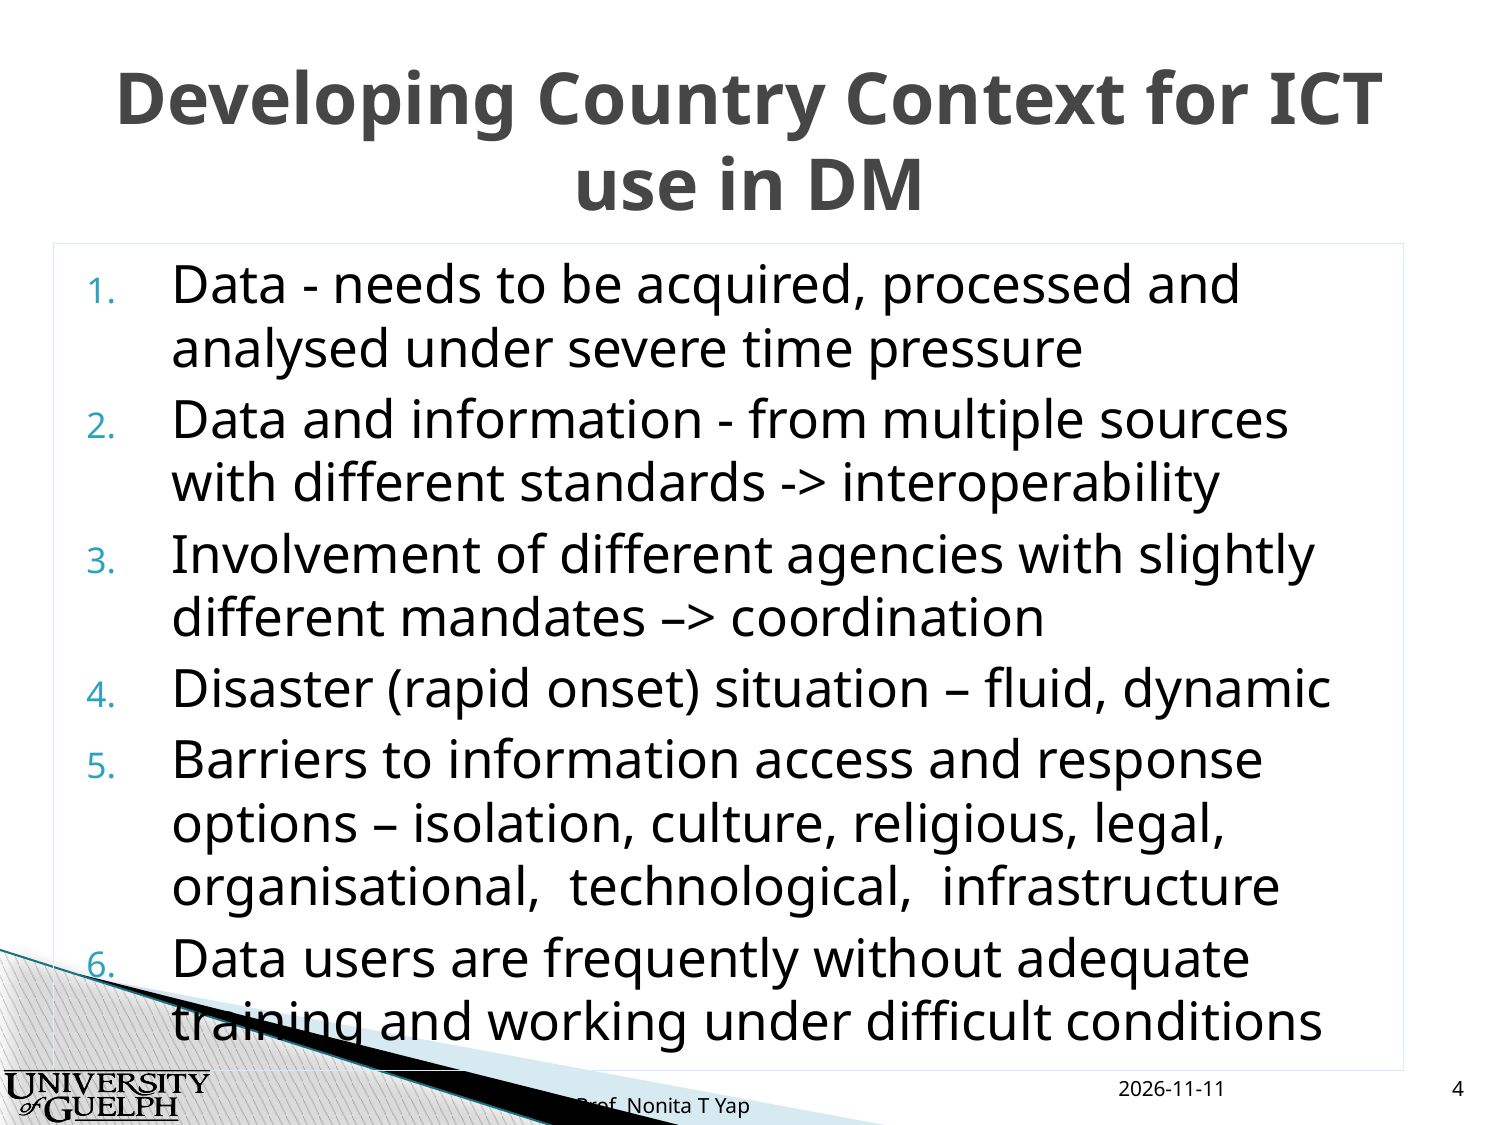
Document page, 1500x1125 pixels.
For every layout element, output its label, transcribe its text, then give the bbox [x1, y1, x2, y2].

footer Prof. Nonita T Yap [561, 1082, 821, 1125]
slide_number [1103, 1051, 1418, 1112]
title Developing Country Context for ICT use in DM [75, 45, 1425, 233]
picture [0, 1067, 213, 1125]
slide_number 4 [1418, 1051, 1479, 1112]
list Data - needs to be acquired, processed and analysed under severe time pressure Data and information - from multiple sources with different standards -> interoperability Involvement of different agencies with slightly different mandates –> coordination Disaster (rapid onset) situation – fluid, dynamic Barriers to information access and response options – isolation, culture, religious, legal, organisational, technological, infrastructure Data users are frequently without adequate training and working under difficult conditions [53, 243, 1404, 1071]
